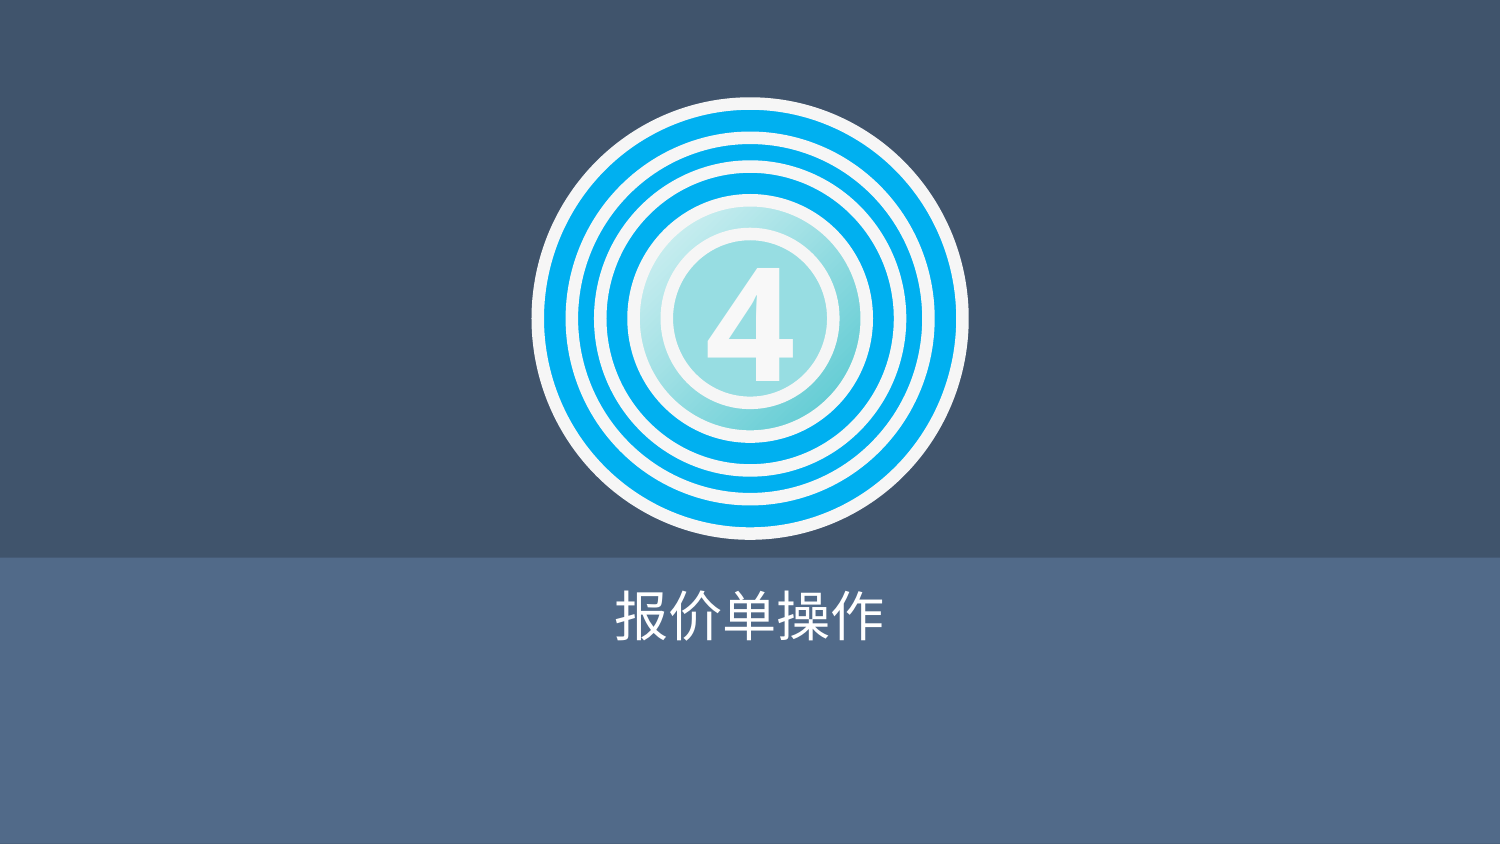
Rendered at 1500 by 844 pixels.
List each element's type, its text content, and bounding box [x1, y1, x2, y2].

text_box 4 [666, 233, 834, 403]
text_box [537, 103, 963, 534]
text_box [571, 137, 929, 500]
text_box 报价单操作 [600, 575, 900, 655]
text_box [0, 557, 1500, 844]
text_box [633, 200, 867, 437]
text_box [600, 166, 901, 471]
